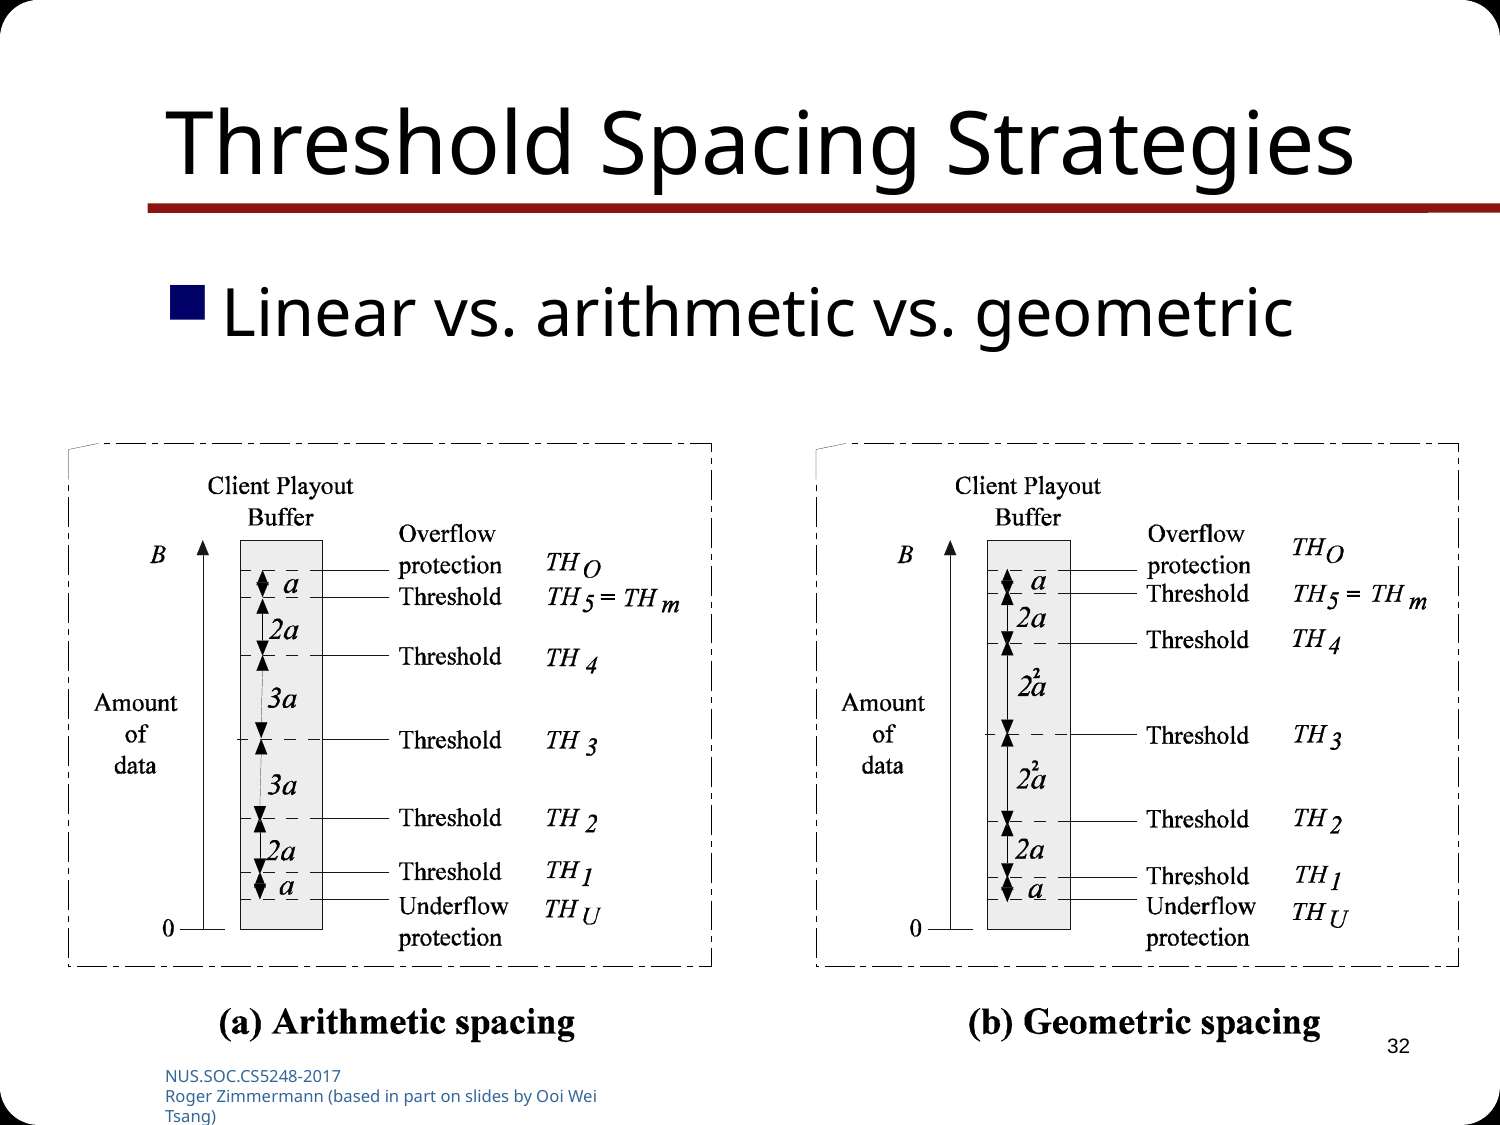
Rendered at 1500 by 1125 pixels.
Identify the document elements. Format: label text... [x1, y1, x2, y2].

title Threshold Spacing Strategies [149, 45, 452, 234]
slide_number 32 [1112, 1024, 1426, 1101]
list Linear vs. arithmetic vs. geometric [1071, 262, 1426, 1006]
picture [456, 42, 1066, 1125]
slide_number NUS.SOC.CS5248-2017 Roger Zimmermann (based in part on slides by Ooi Wei Tsang) [149, 1058, 451, 1101]
title Threshold Spacing Strategies [1069, 45, 1426, 234]
list Linear vs. arithmetic vs. geometric [149, 262, 451, 1006]
